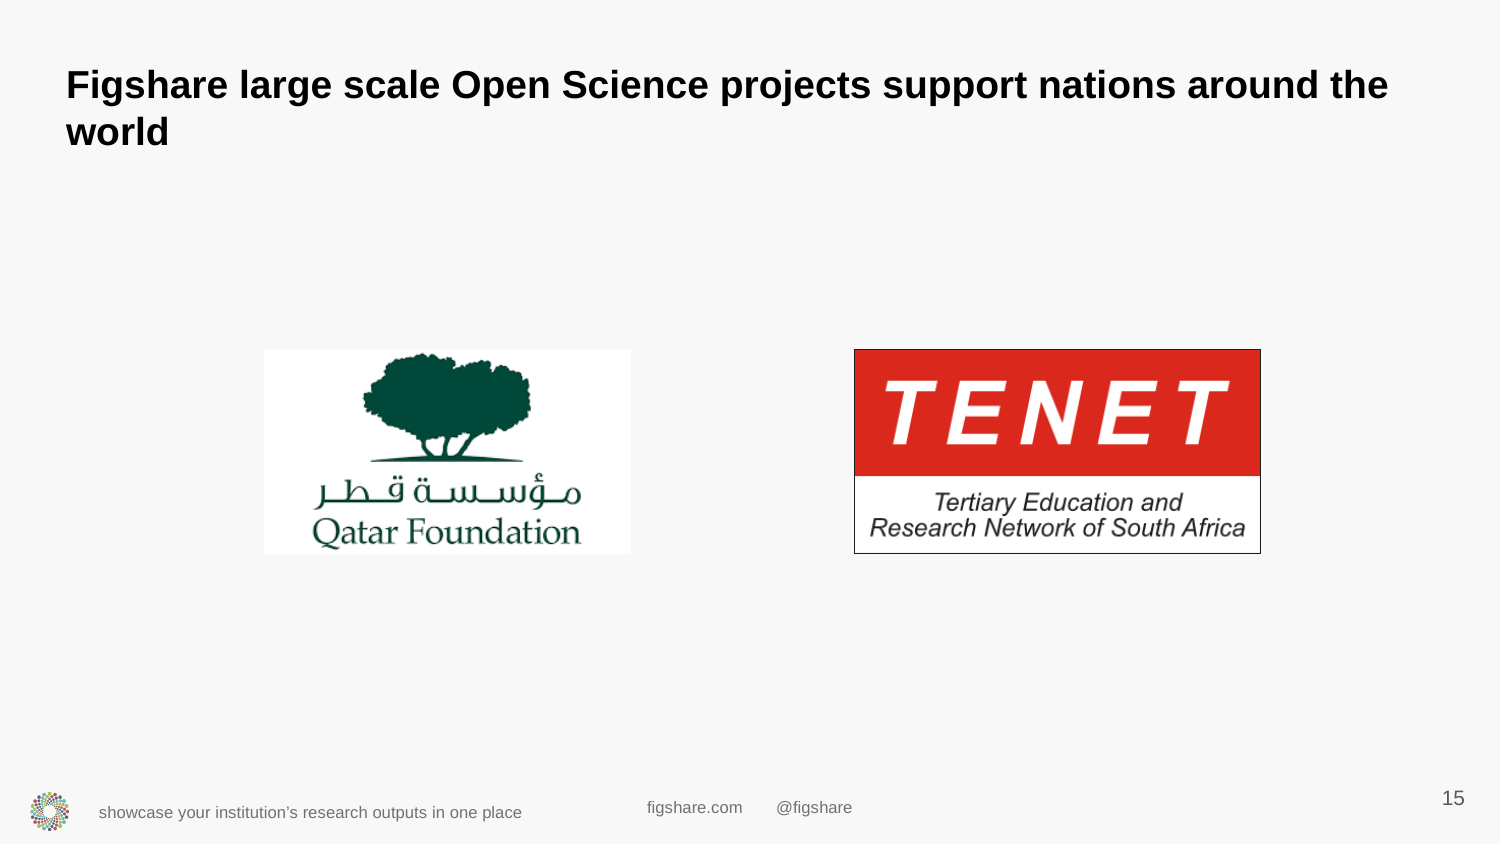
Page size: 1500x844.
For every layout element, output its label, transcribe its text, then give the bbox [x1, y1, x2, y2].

title Figshare large scale Open Science projects support nations around the world [51, 45, 1480, 169]
picture [854, 349, 1262, 554]
picture [30, 792, 69, 831]
slide_number ‹#› [1389, 764, 1480, 830]
picture [263, 349, 631, 554]
